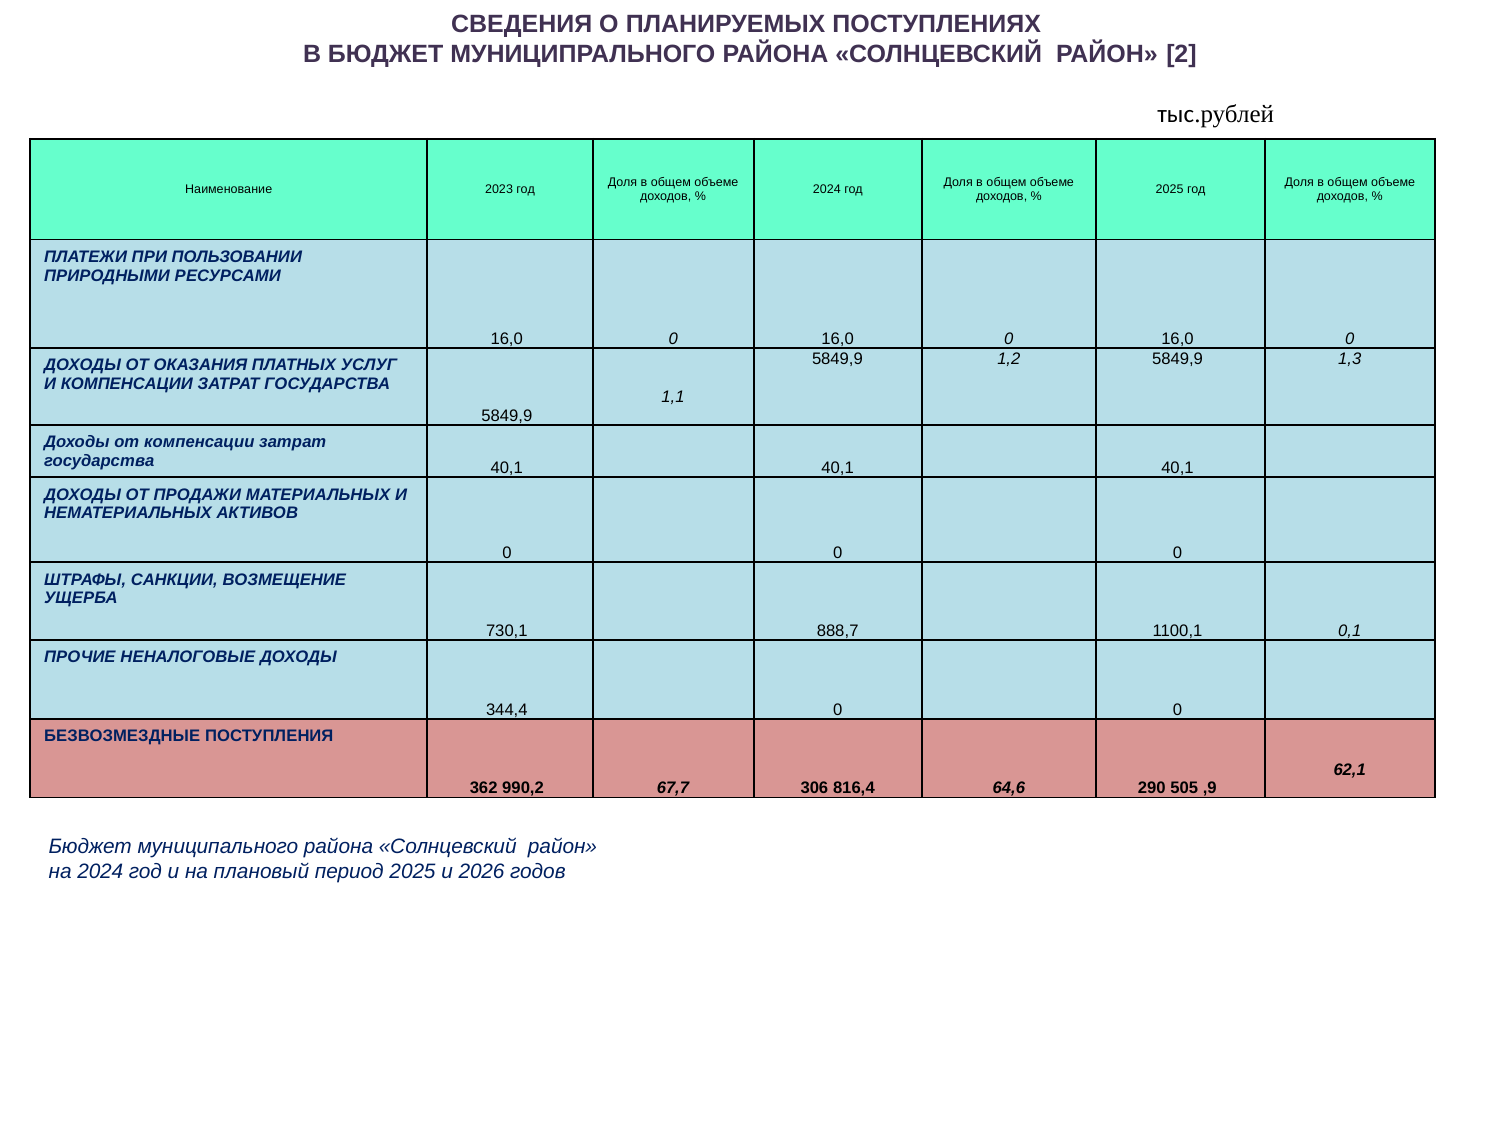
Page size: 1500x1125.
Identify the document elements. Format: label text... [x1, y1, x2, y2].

table_cell [594, 641, 753, 718]
table_cell [923, 426, 1095, 476]
table_cell БЕЗВОЗМЕЗДНЫЕ ПОСТУПЛЕНИЯ [31, 720, 426, 797]
table_cell 0 [1097, 478, 1264, 561]
table_cell 40,1 [1097, 426, 1264, 476]
table_cell 40,1 [428, 426, 592, 476]
table_cell [594, 478, 753, 561]
table_cell ШТРАФЫ, САНКЦИИ, ВОЗМЕЩЕНИЕ УЩЕРБА [31, 563, 426, 639]
table_cell 0 [755, 641, 921, 718]
table_cell [923, 478, 1095, 561]
table_cell 16,0 [1097, 240, 1264, 347]
table_cell 5849,9 [1097, 349, 1264, 424]
table_header 2025 год [1097, 140, 1264, 239]
table_header Доля в общем объеме доходов, % [923, 140, 1095, 239]
table_cell 1,2 [923, 349, 1095, 424]
table_cell 1100,1 [1097, 563, 1264, 639]
text_box СВЕДЕНИЯ О ПЛАНИРУЕМЫХ ПОСТУПЛЕНИЯХ В БЮДЖЕТ МУНИЦИПРАЛЬНОГО РАЙОНА «СОЛНЦЕВСКИЙ РАЙОН» [2] [0, 0, 1500, 75]
table_cell 62,1 [1266, 720, 1434, 797]
table_cell 16,0 [428, 240, 592, 347]
table_cell 1,3 [1266, 349, 1434, 424]
table_cell ПЛАТЕЖИ ПРИ ПОЛЬЗОВАНИИ ПРИРОДНЫМИ РЕСУРСАМИ [31, 240, 426, 347]
table_cell 290 505 ,9 [1097, 720, 1264, 797]
table_cell [1266, 641, 1434, 718]
table_cell [923, 563, 1095, 639]
table_cell 888,7 [755, 563, 921, 639]
table_cell ПРОЧИЕ НЕНАЛОГОВЫЕ ДОХОДЫ [31, 641, 426, 718]
table_cell 16,0 [755, 240, 921, 347]
table_cell 5849,9 [755, 349, 921, 424]
table_cell 0 [594, 240, 753, 347]
table_cell 0 [923, 240, 1095, 347]
table_cell 344,4 [428, 641, 592, 718]
table_cell ДОХОДЫ ОТ ПРОДАЖИ МАТЕРИАЛЬНЫХ И НЕМАТЕРИАЛЬНЫХ АКТИВОВ [31, 478, 426, 561]
table_cell 40,1 [755, 426, 921, 476]
table_cell 730,1 [428, 563, 592, 639]
table_cell 64,6 [923, 720, 1095, 797]
table_cell [594, 563, 753, 639]
table_header 2024 год [755, 140, 921, 239]
table_cell 362 990,2 [428, 720, 592, 797]
table_cell 306 816,4 [755, 720, 921, 797]
table_header Доля в общем объеме доходов, % [594, 140, 753, 239]
table_cell [594, 426, 753, 476]
table_cell Доходы от компенсации затрат государства [31, 426, 426, 476]
table_cell 0 [1097, 641, 1264, 718]
table_cell [923, 641, 1095, 718]
table_header 2023 год [428, 140, 592, 239]
table_cell 67,7 [594, 720, 753, 797]
text_box тыс.рублей [1142, 90, 1348, 135]
table_cell 0,1 [1266, 563, 1434, 639]
table_cell 1,1 [594, 349, 753, 424]
table_cell [1266, 426, 1434, 476]
table_cell 0 [1266, 240, 1434, 347]
table_header Доля в общем объеме доходов, % [1266, 140, 1434, 239]
table_cell [1266, 478, 1434, 561]
table_cell 0 [428, 478, 592, 561]
table_cell ДОХОДЫ ОТ ОКАЗАНИЯ ПЛАТНЫХ УСЛУГ И КОМПЕНСАЦИИ ЗАТРАТ ГОСУДАРСТВА [31, 349, 426, 424]
text_box Бюджет муниципального района «Солнцевский район» на 2024 год и на плановый период 2025 и 2026 годов [33, 825, 1125, 891]
table_header Наименование [31, 140, 426, 239]
table_cell 5849,9 [428, 349, 592, 424]
table_cell 0 [755, 478, 921, 561]
